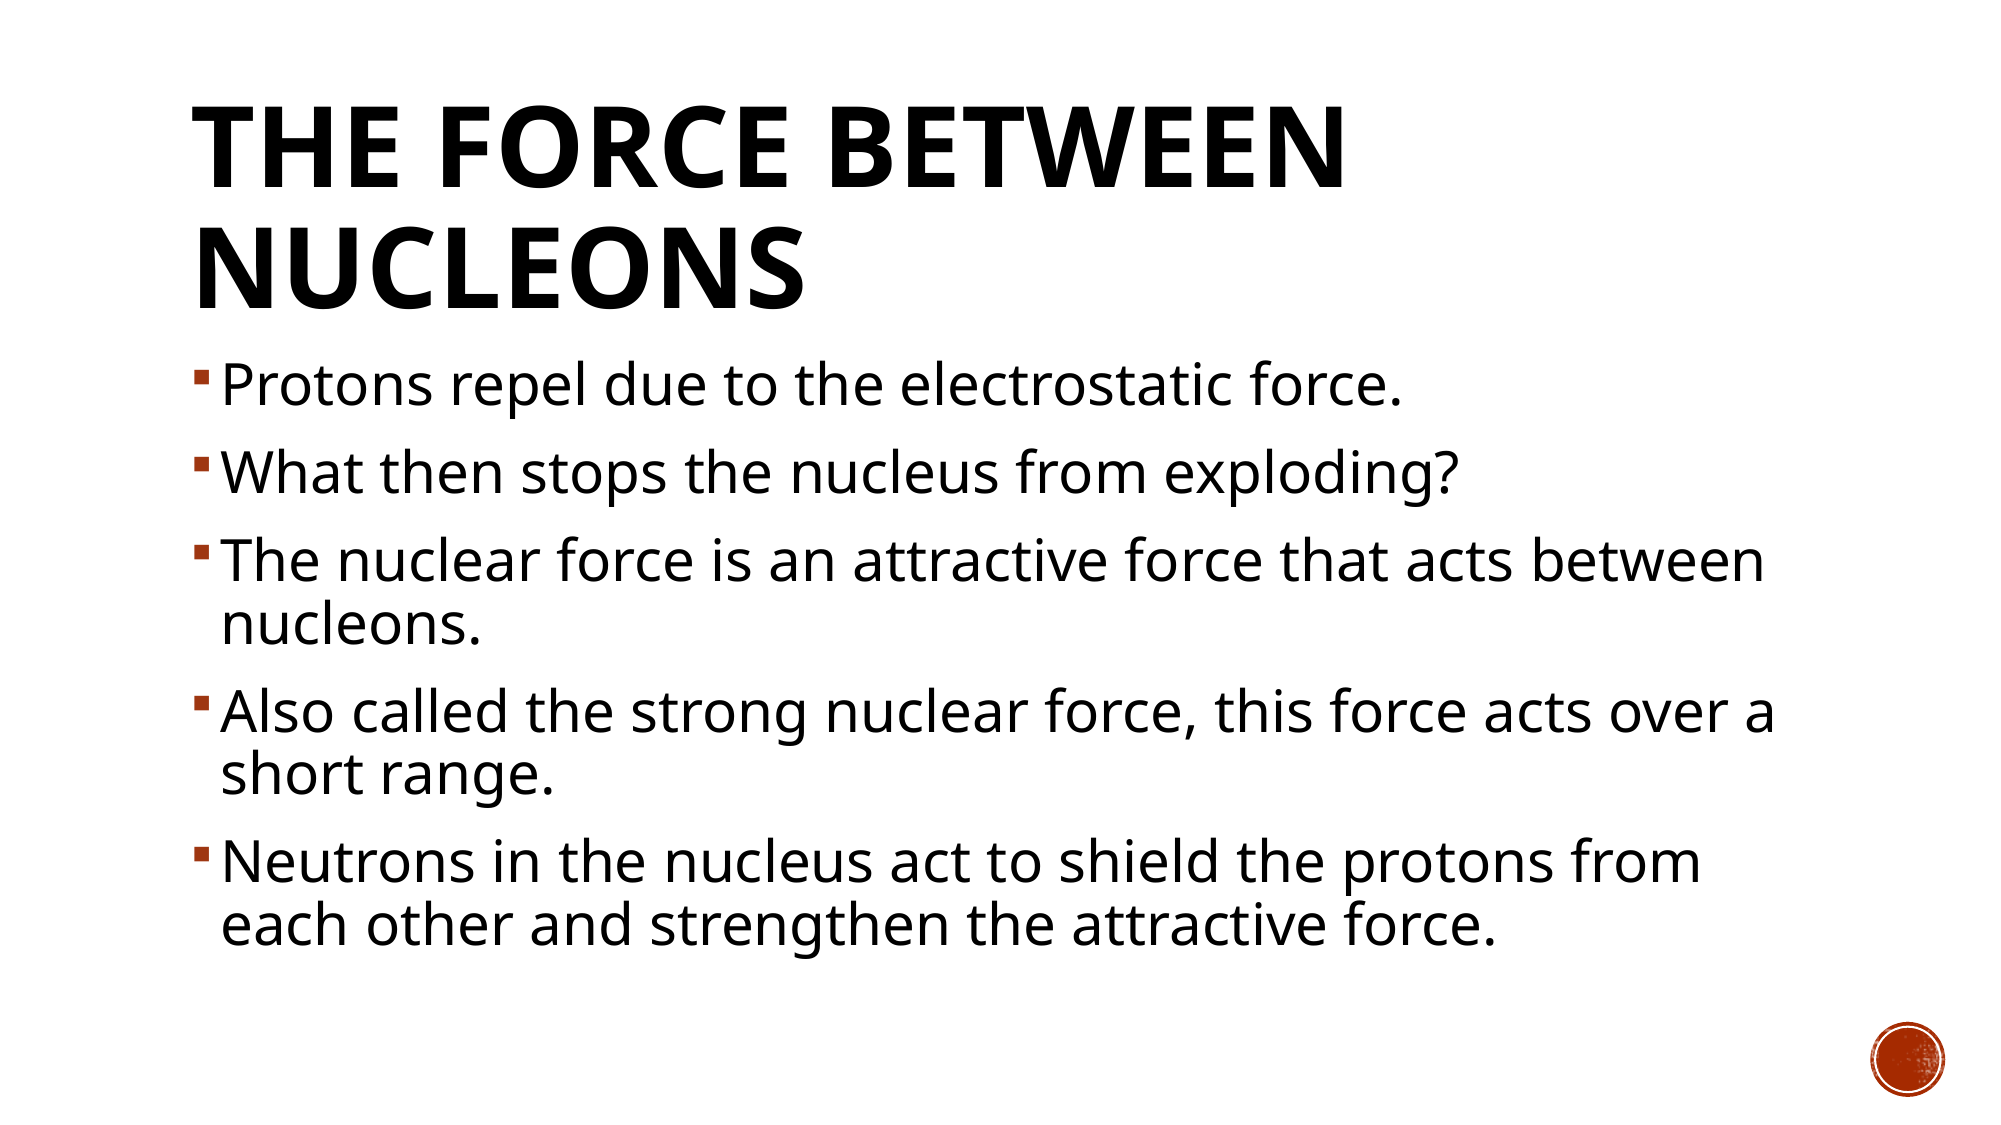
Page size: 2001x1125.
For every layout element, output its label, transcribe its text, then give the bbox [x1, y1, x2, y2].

title The force between nucleons [175, 79, 1826, 344]
list Protons repel due to the electrostatic force. What then stops the nucleus from exploding? The nuclear force is an attractive force that acts between nucleons. Also called the strong nuclear force, this force acts over a short range. Neutrons in the nucleus act to shield the protons from each other and strengthen the attractive force. [175, 348, 1826, 1013]
